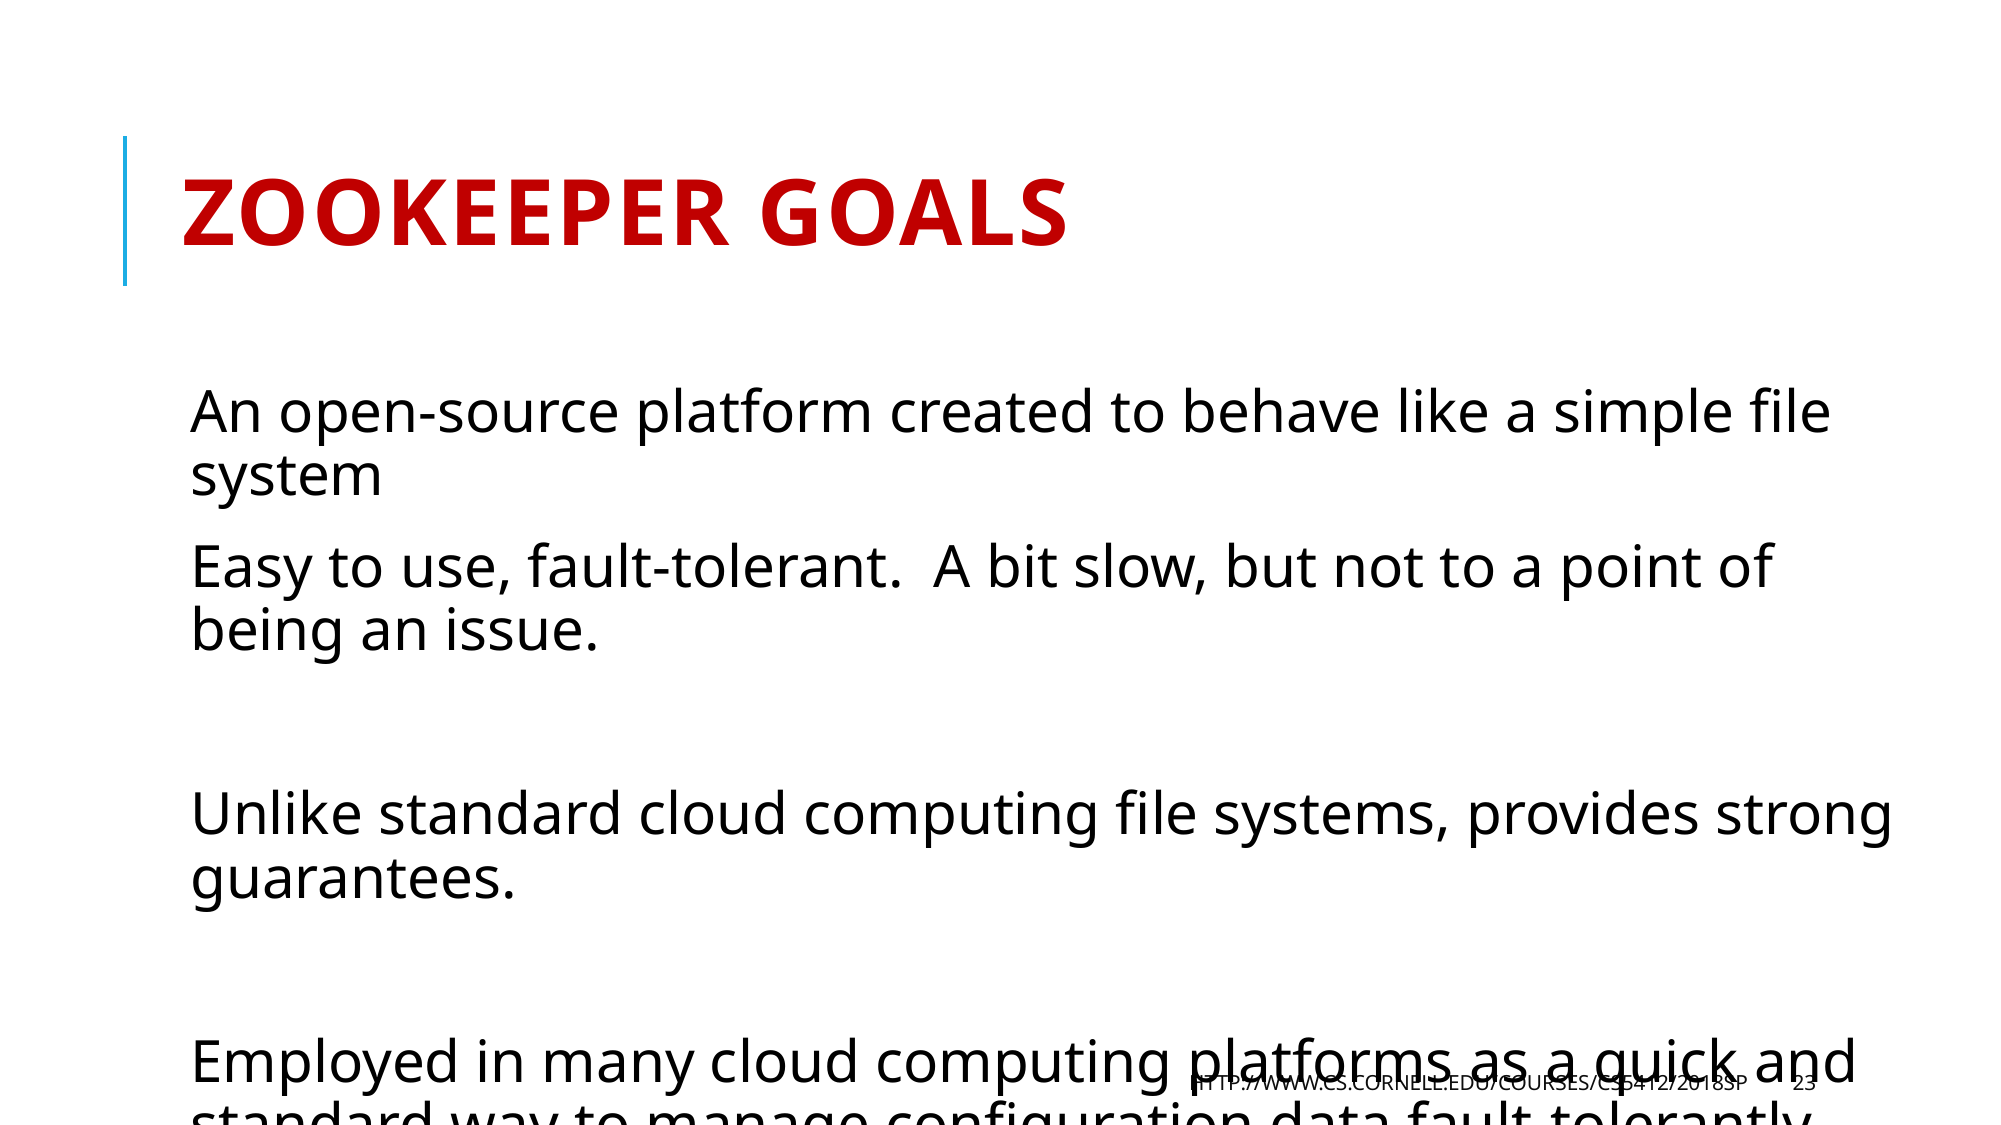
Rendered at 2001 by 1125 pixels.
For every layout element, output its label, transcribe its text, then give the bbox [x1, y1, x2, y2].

list An open-source platform created to behave like a simple file system Easy to use, fault-tolerant. A bit slow, but not to a point of being an issue. Unlike standard cloud computing file systems, provides strong guarantees. Employed in many cloud computing platforms as a quick and standard way to manage configuration data fault-tolerantly. [168, 375, 1938, 1035]
slide_number 23 [1777, 1061, 1938, 1107]
title Zookeeper goals [168, 96, 1938, 342]
footer http://www.cs.cornell.edu/courses/cs5412/2018sp [794, 1061, 1763, 1107]
